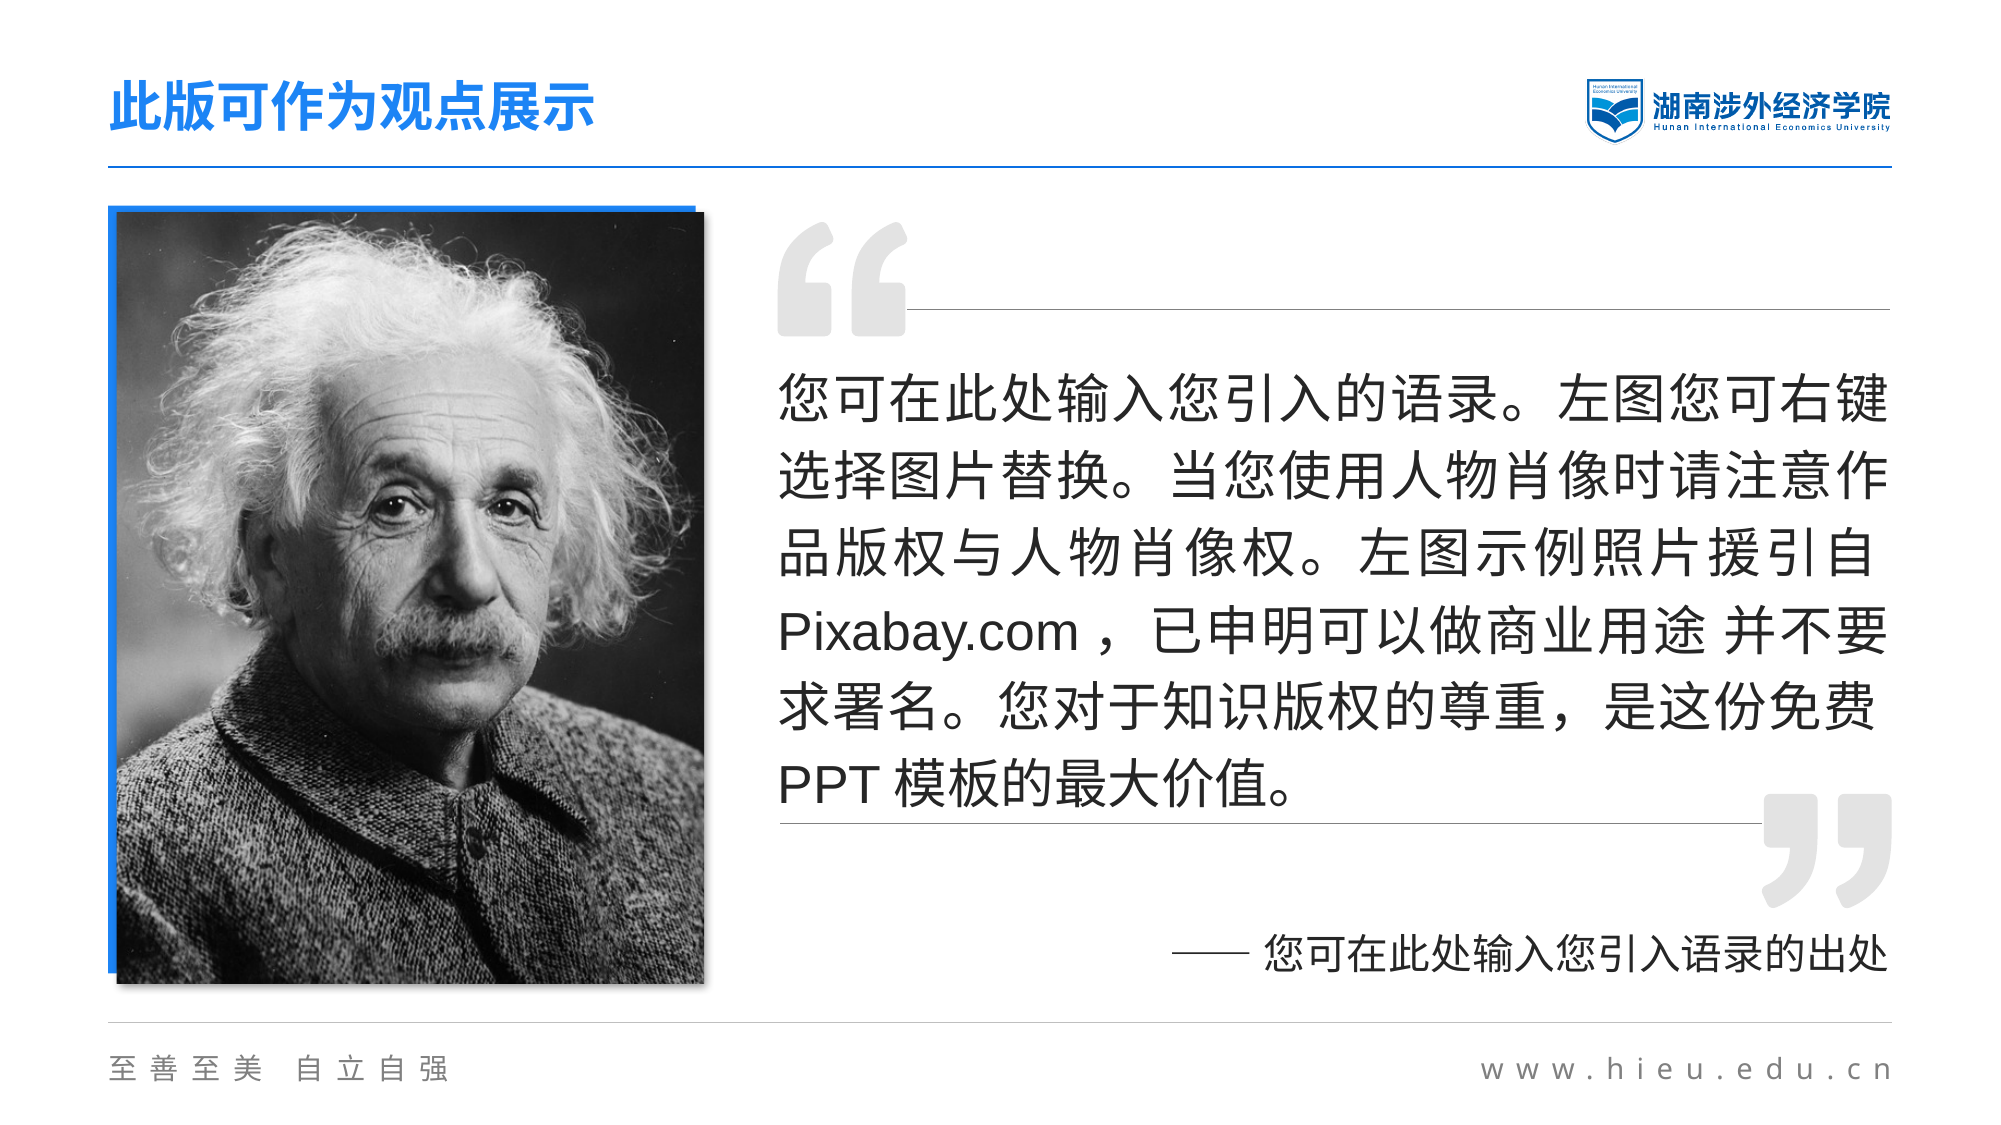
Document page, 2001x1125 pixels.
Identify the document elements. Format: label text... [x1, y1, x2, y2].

list 您可在此处输入您引入的语录。左图您可右键选择图片替换。当您使用人物肖像时请注意作品版权与人物肖像权。左图示例照片援引自Pixabay.com，已申明可以做商业用途 并不要求署名。您对于知识版权的尊重，是这份免费PPT模板的最大价值。 [777, 352, 1890, 816]
picture [116, 212, 705, 984]
picture [1585, 77, 1890, 146]
list 此版可作为观点展示 [108, 71, 895, 147]
list ——您可在此处输入您引入语录的出处 [777, 933, 1890, 984]
